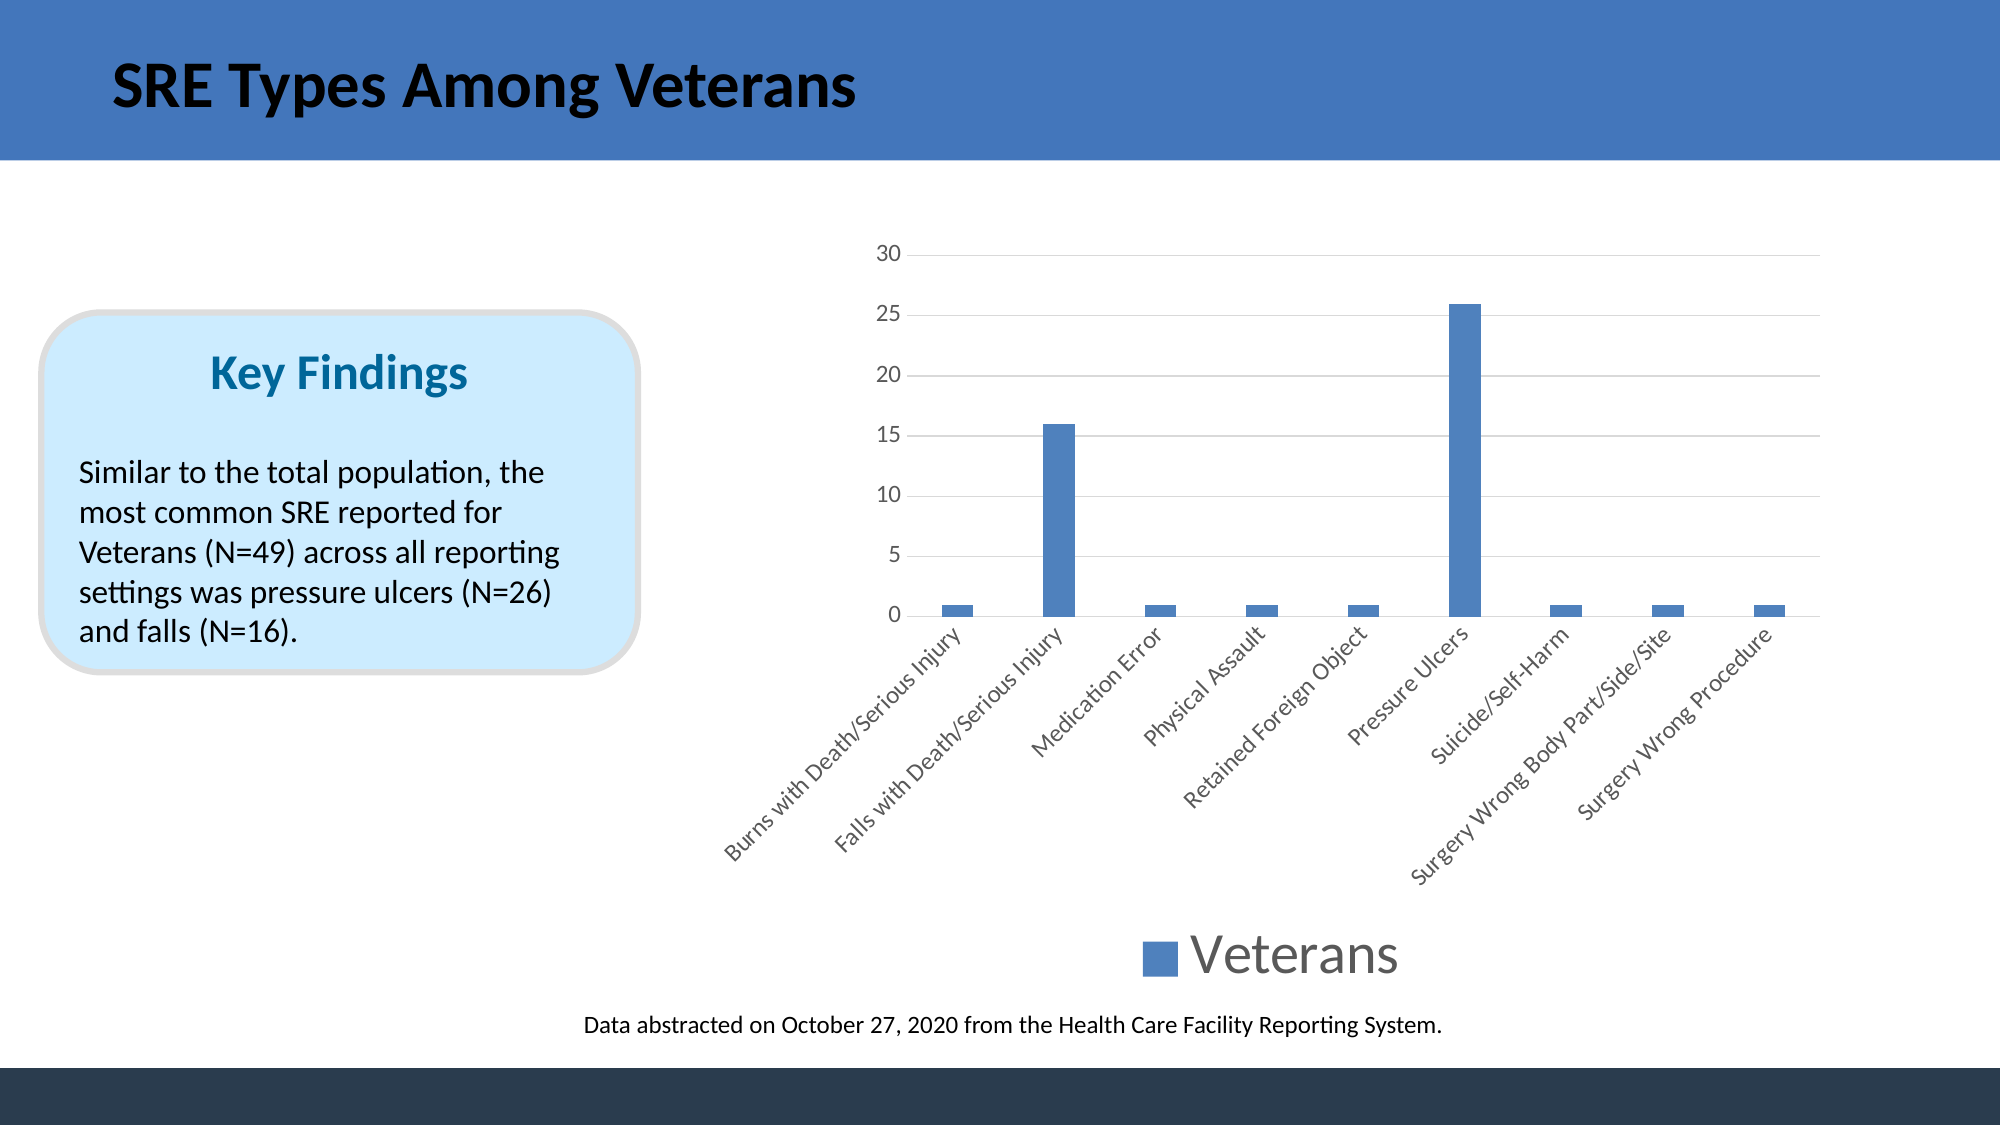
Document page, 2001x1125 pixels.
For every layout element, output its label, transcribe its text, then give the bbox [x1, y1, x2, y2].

text_box Key Findings Similar to the total population, the most common SRE reported for Veterans (N=49) across all reporting settings was pressure ulcers (N=26) and falls (N=16). [41, 312, 638, 673]
text_box Data abstracted on October 27, 2020 from the Health Care Facility Reporting System. [568, 1000, 1537, 1046]
chart [697, 227, 1844, 1000]
title SRE Types Among Veterans [97, 9, 1898, 153]
